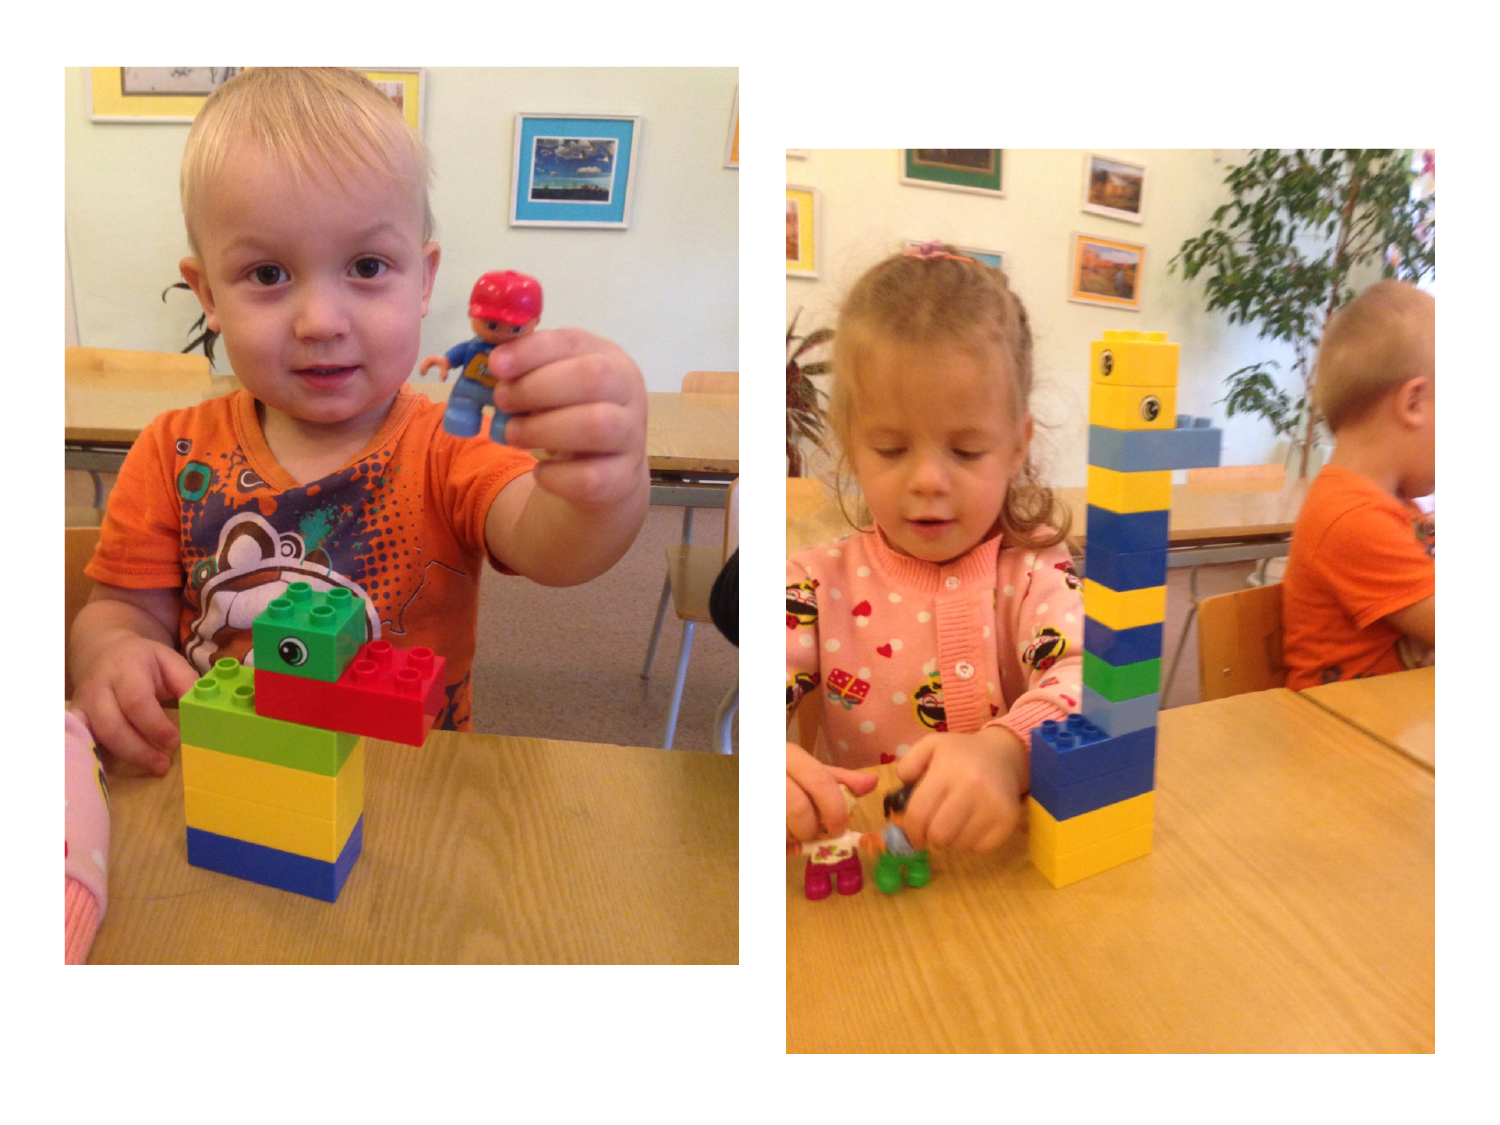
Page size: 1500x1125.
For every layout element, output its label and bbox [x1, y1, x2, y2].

picture [0, 68, 1500, 1053]
